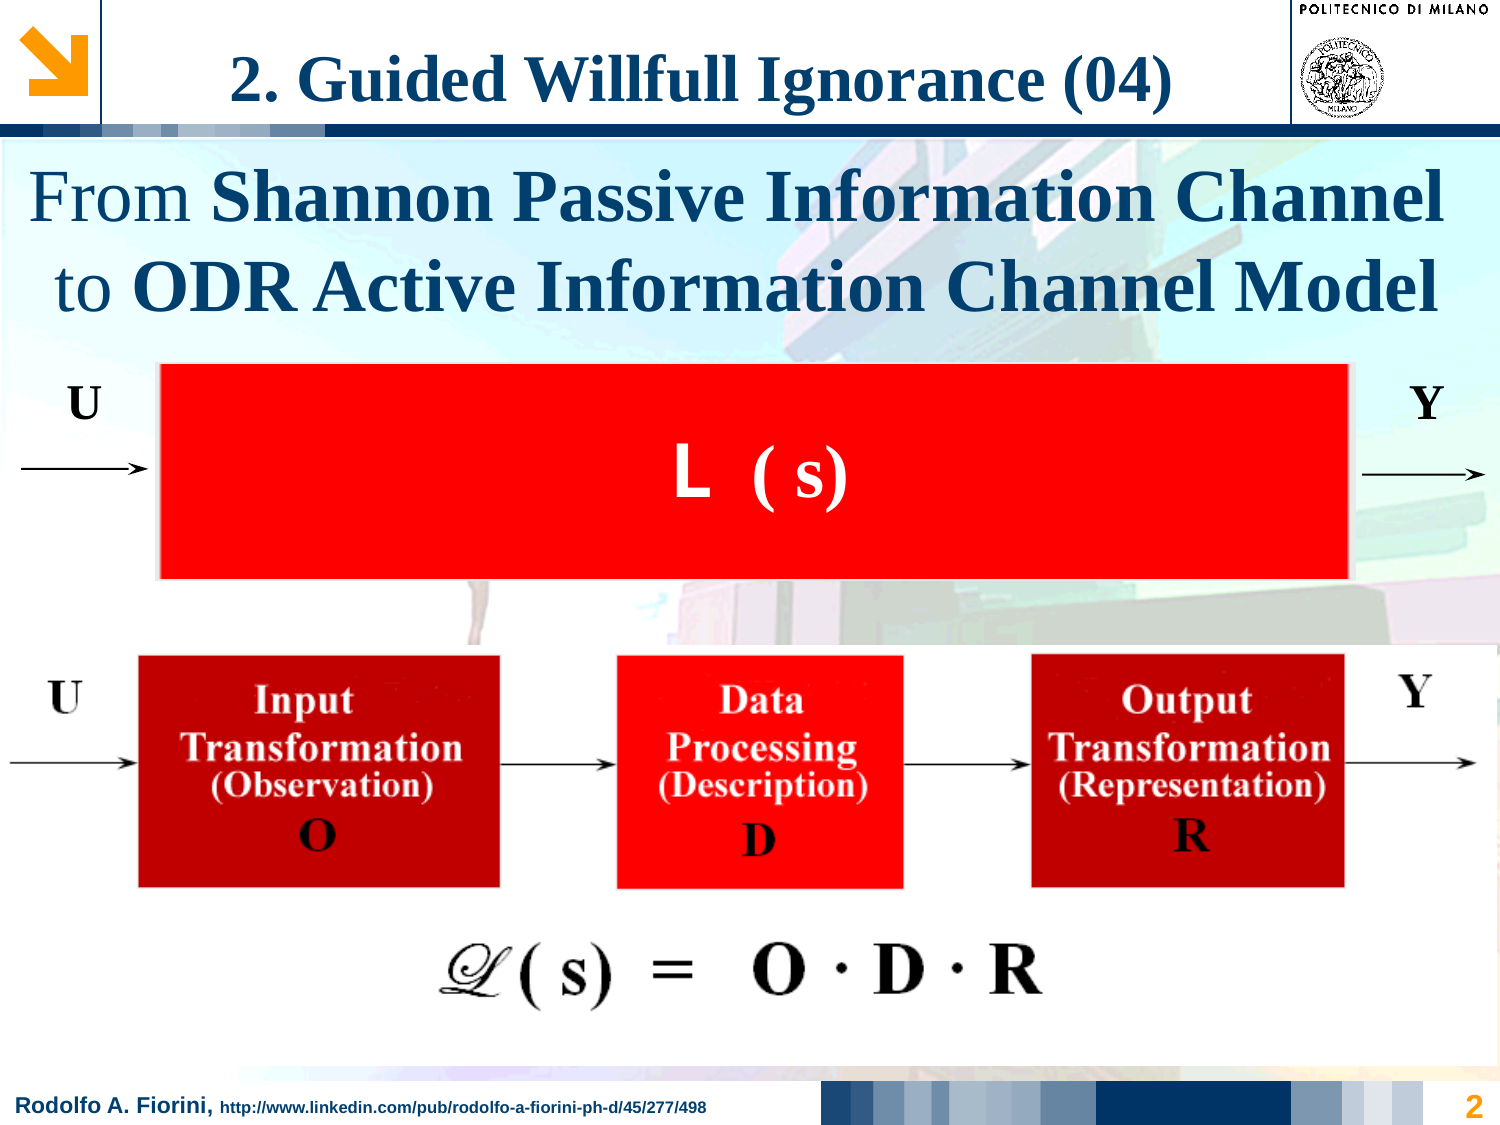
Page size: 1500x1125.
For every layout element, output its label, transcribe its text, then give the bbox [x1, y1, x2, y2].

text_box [20, 362, 1486, 581]
slide_number 24 [1465, 1089, 1500, 1125]
picture [0, 0, 1500, 1125]
text_box Rodolfo A. Fiorini, http://www.linkedin.com/pub/rodolfo-a-fiorini-ph-d/45/277/498 [0, 1090, 798, 1125]
text_box 2. Guided Willfull Ignorance (04) [112, 24, 1294, 125]
